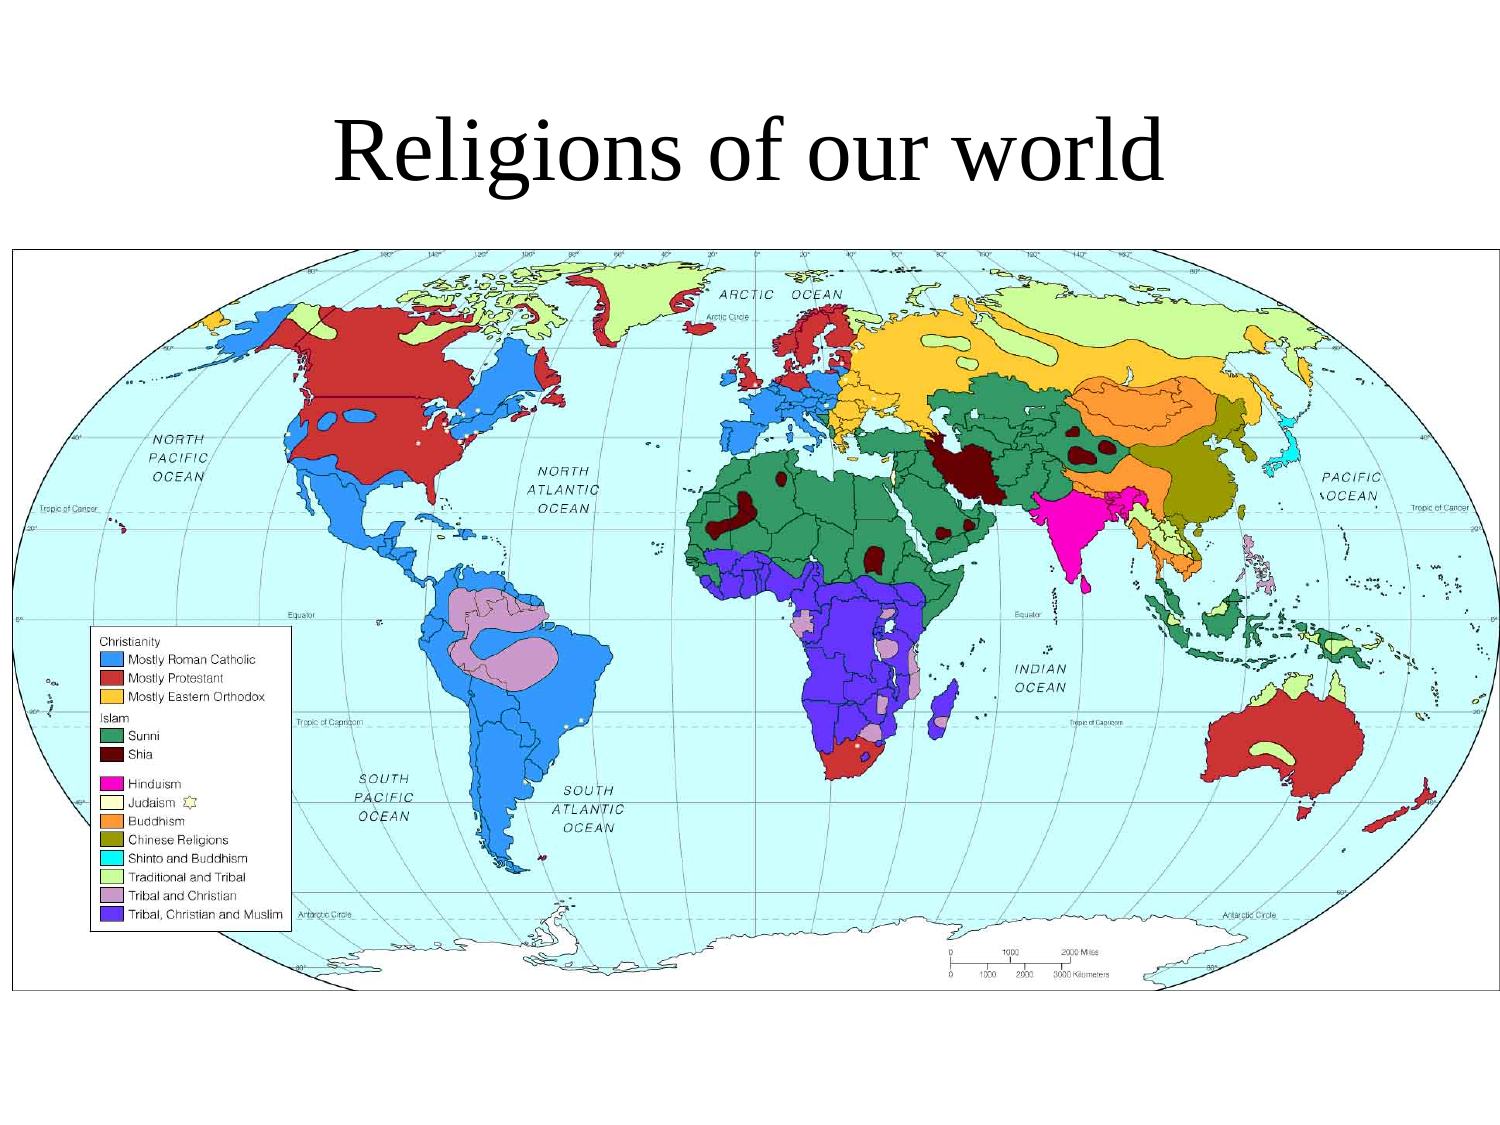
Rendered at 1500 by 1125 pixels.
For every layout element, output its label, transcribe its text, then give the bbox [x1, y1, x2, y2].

title Religions of our world [112, 50, 1388, 238]
picture [12, 249, 1500, 991]
